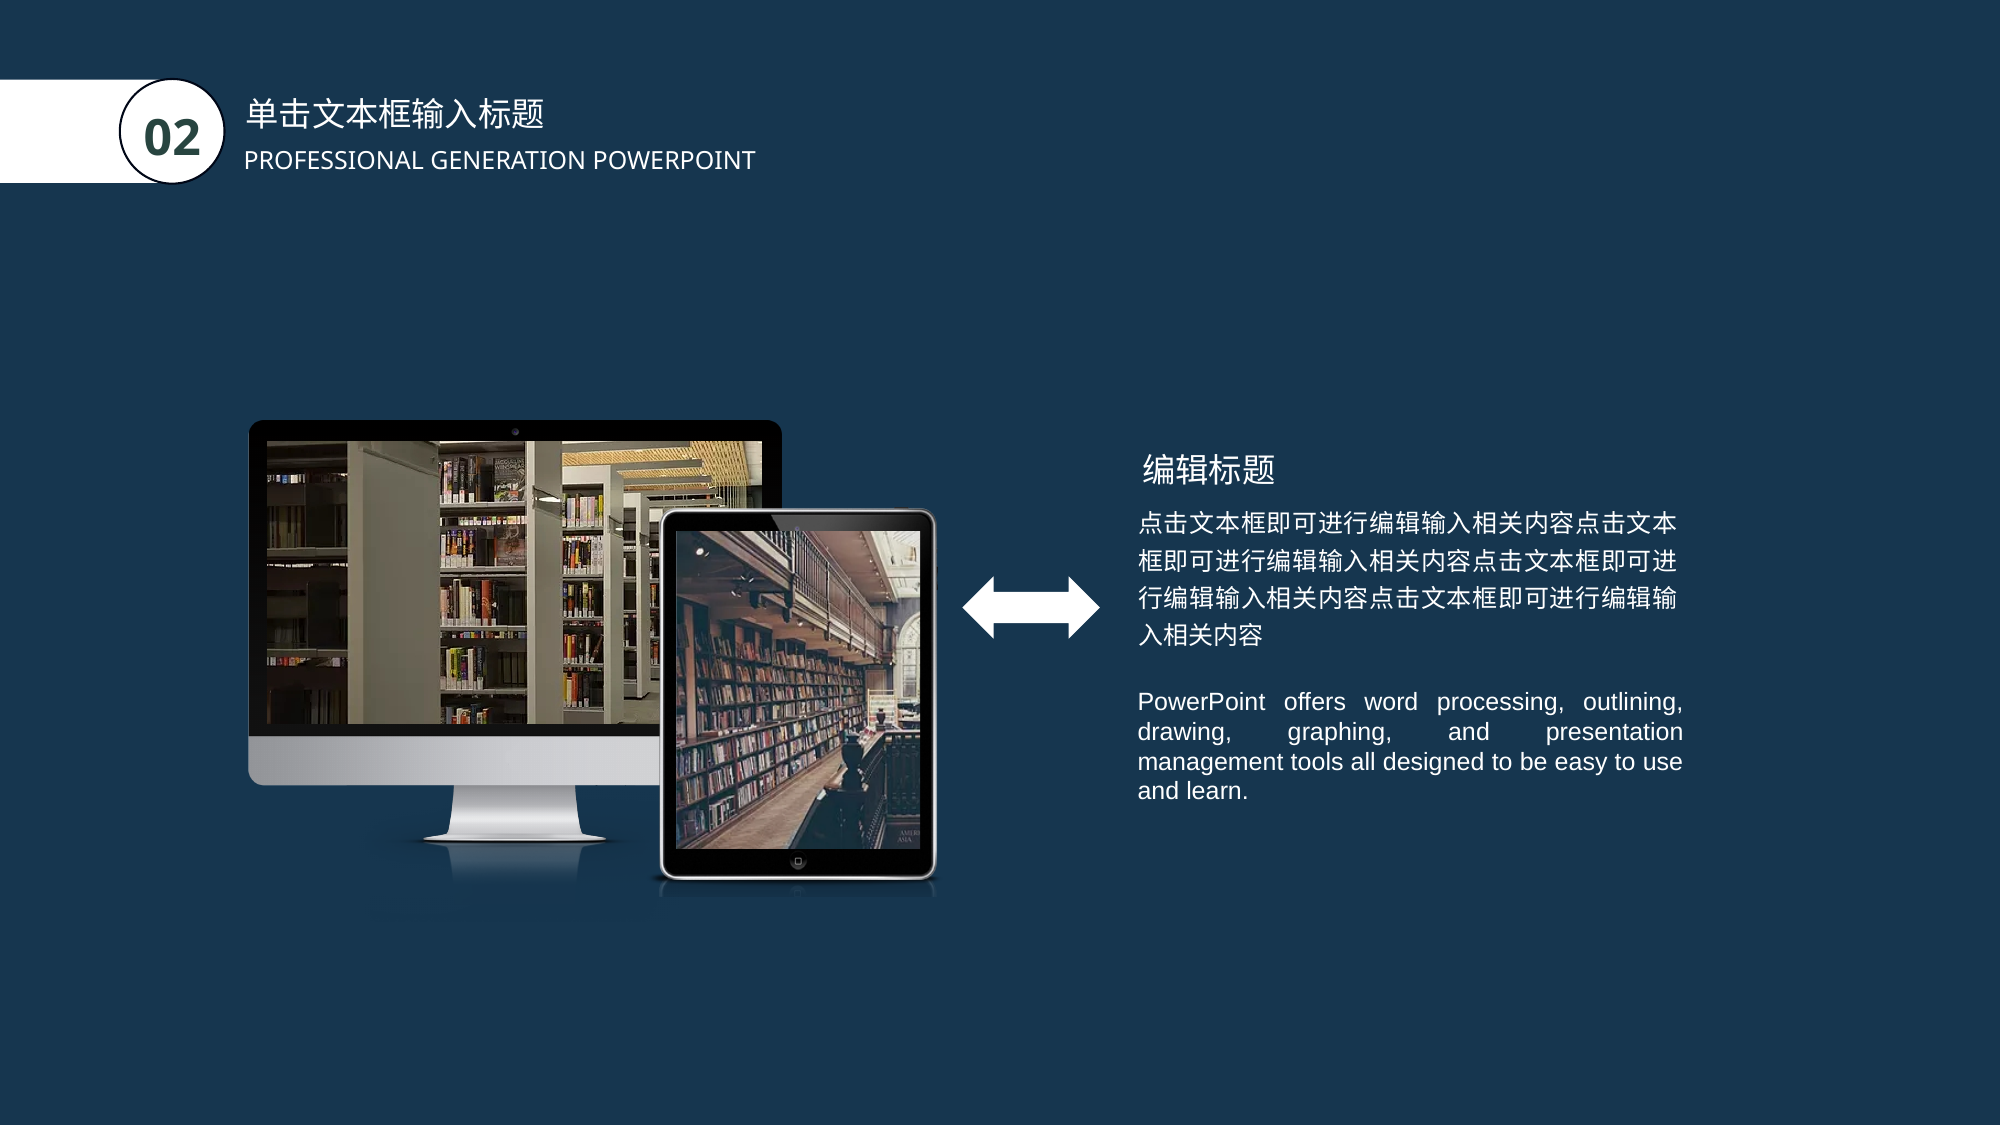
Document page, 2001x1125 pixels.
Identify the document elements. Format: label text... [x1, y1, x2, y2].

text_box [960, 573, 1102, 642]
text_box 点击文本框即可进行编辑输入相关内容点击文本框即可进行编辑输入相关内容点击文本框即可进行编辑输入相关内容点击文本框即可进行编辑输入相关内容 [1123, 492, 1694, 658]
text_box PowerPoint offers word processing, outlining, drawing, graphing, and presentation management tools all designed to be easy to use and learn. [1137, 685, 1685, 805]
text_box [202, 368, 951, 940]
text_box 编辑标题 [1127, 442, 1351, 497]
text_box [0, 78, 225, 184]
text_box PROFESSIONAL GENERATION POWERPOINT [228, 137, 925, 183]
text_box 单击文本框输入标题 [230, 65, 560, 137]
